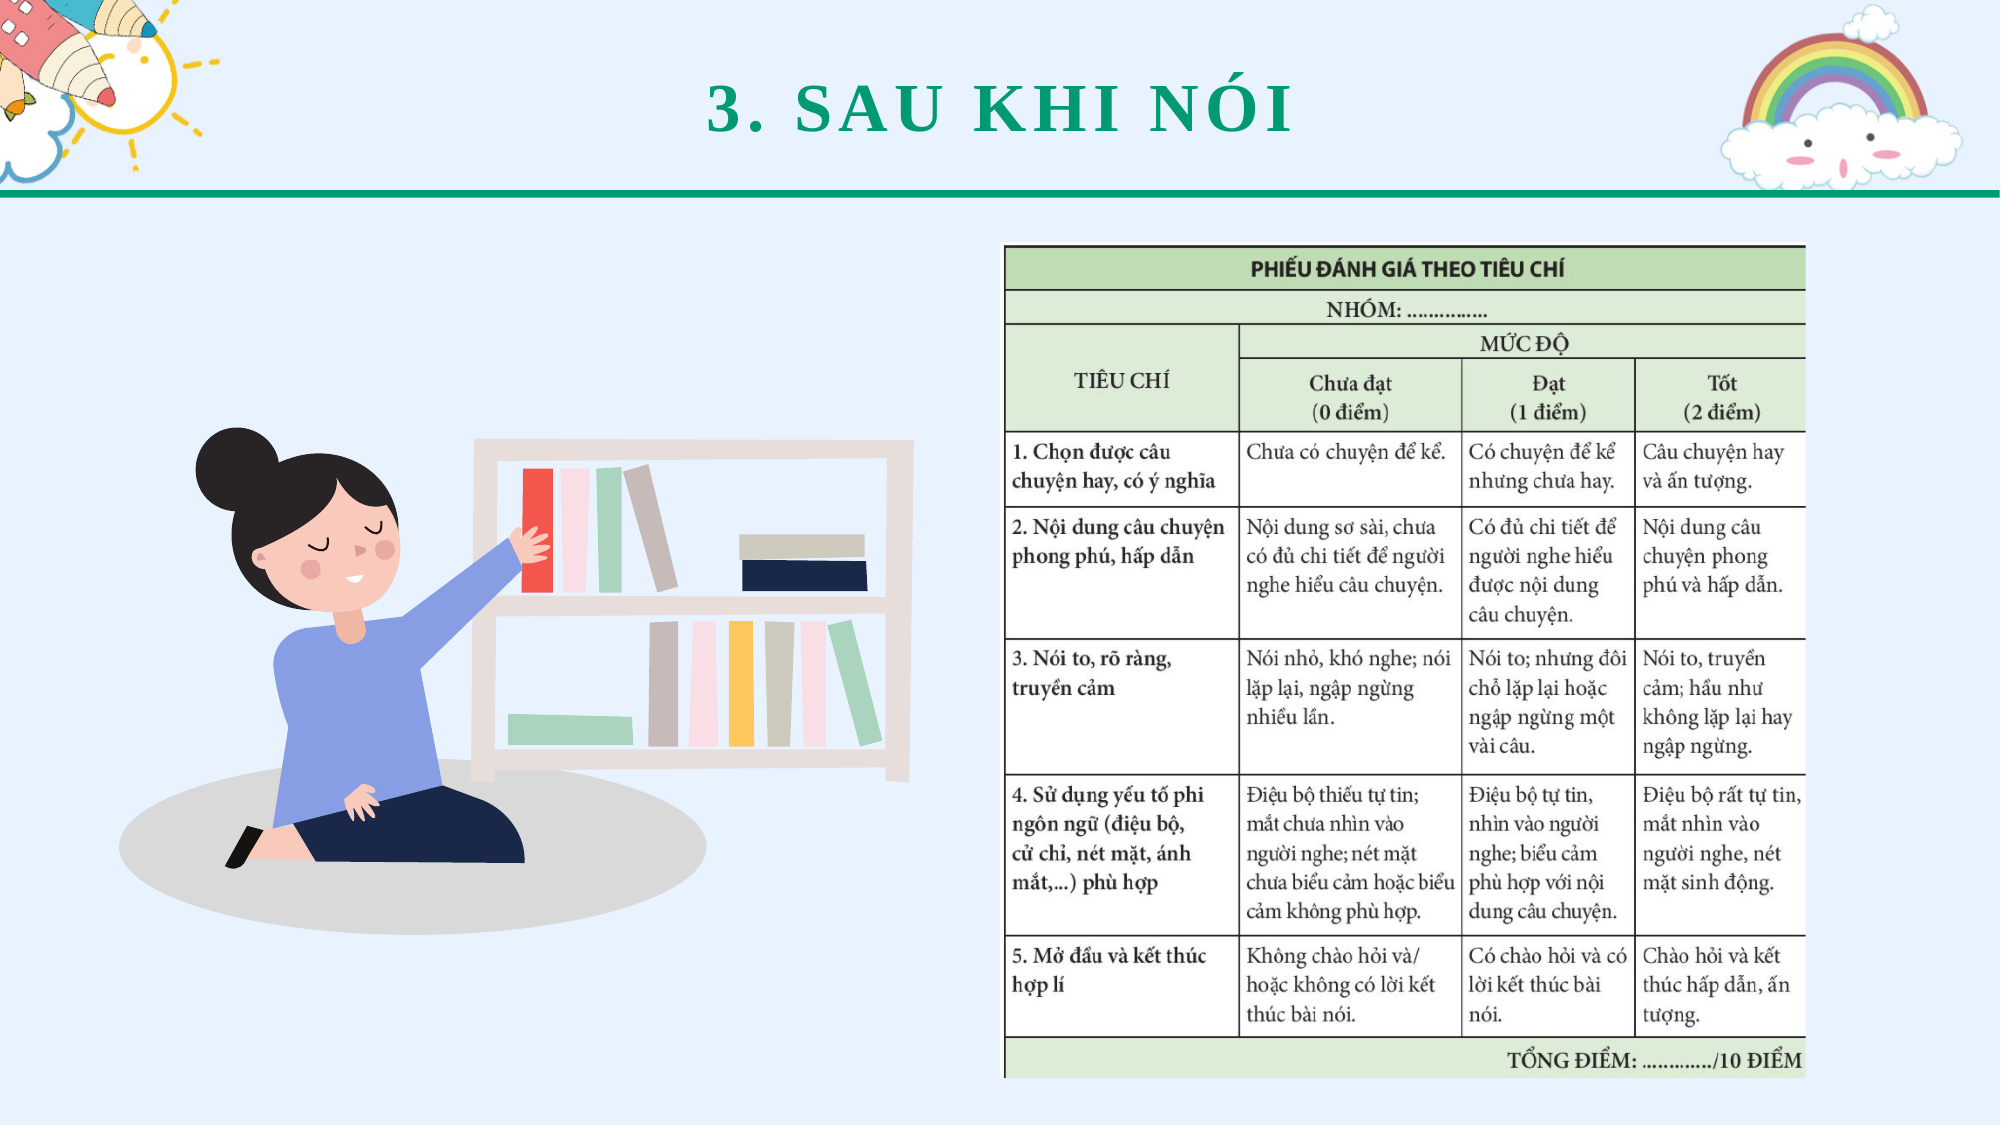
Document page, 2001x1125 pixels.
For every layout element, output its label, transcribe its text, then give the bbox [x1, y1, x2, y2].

text_box [0, 189, 2000, 199]
picture [0, 0, 2001, 1125]
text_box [118, 422, 914, 935]
text_box 3. SAU KHI NÓI [491, 62, 1509, 146]
